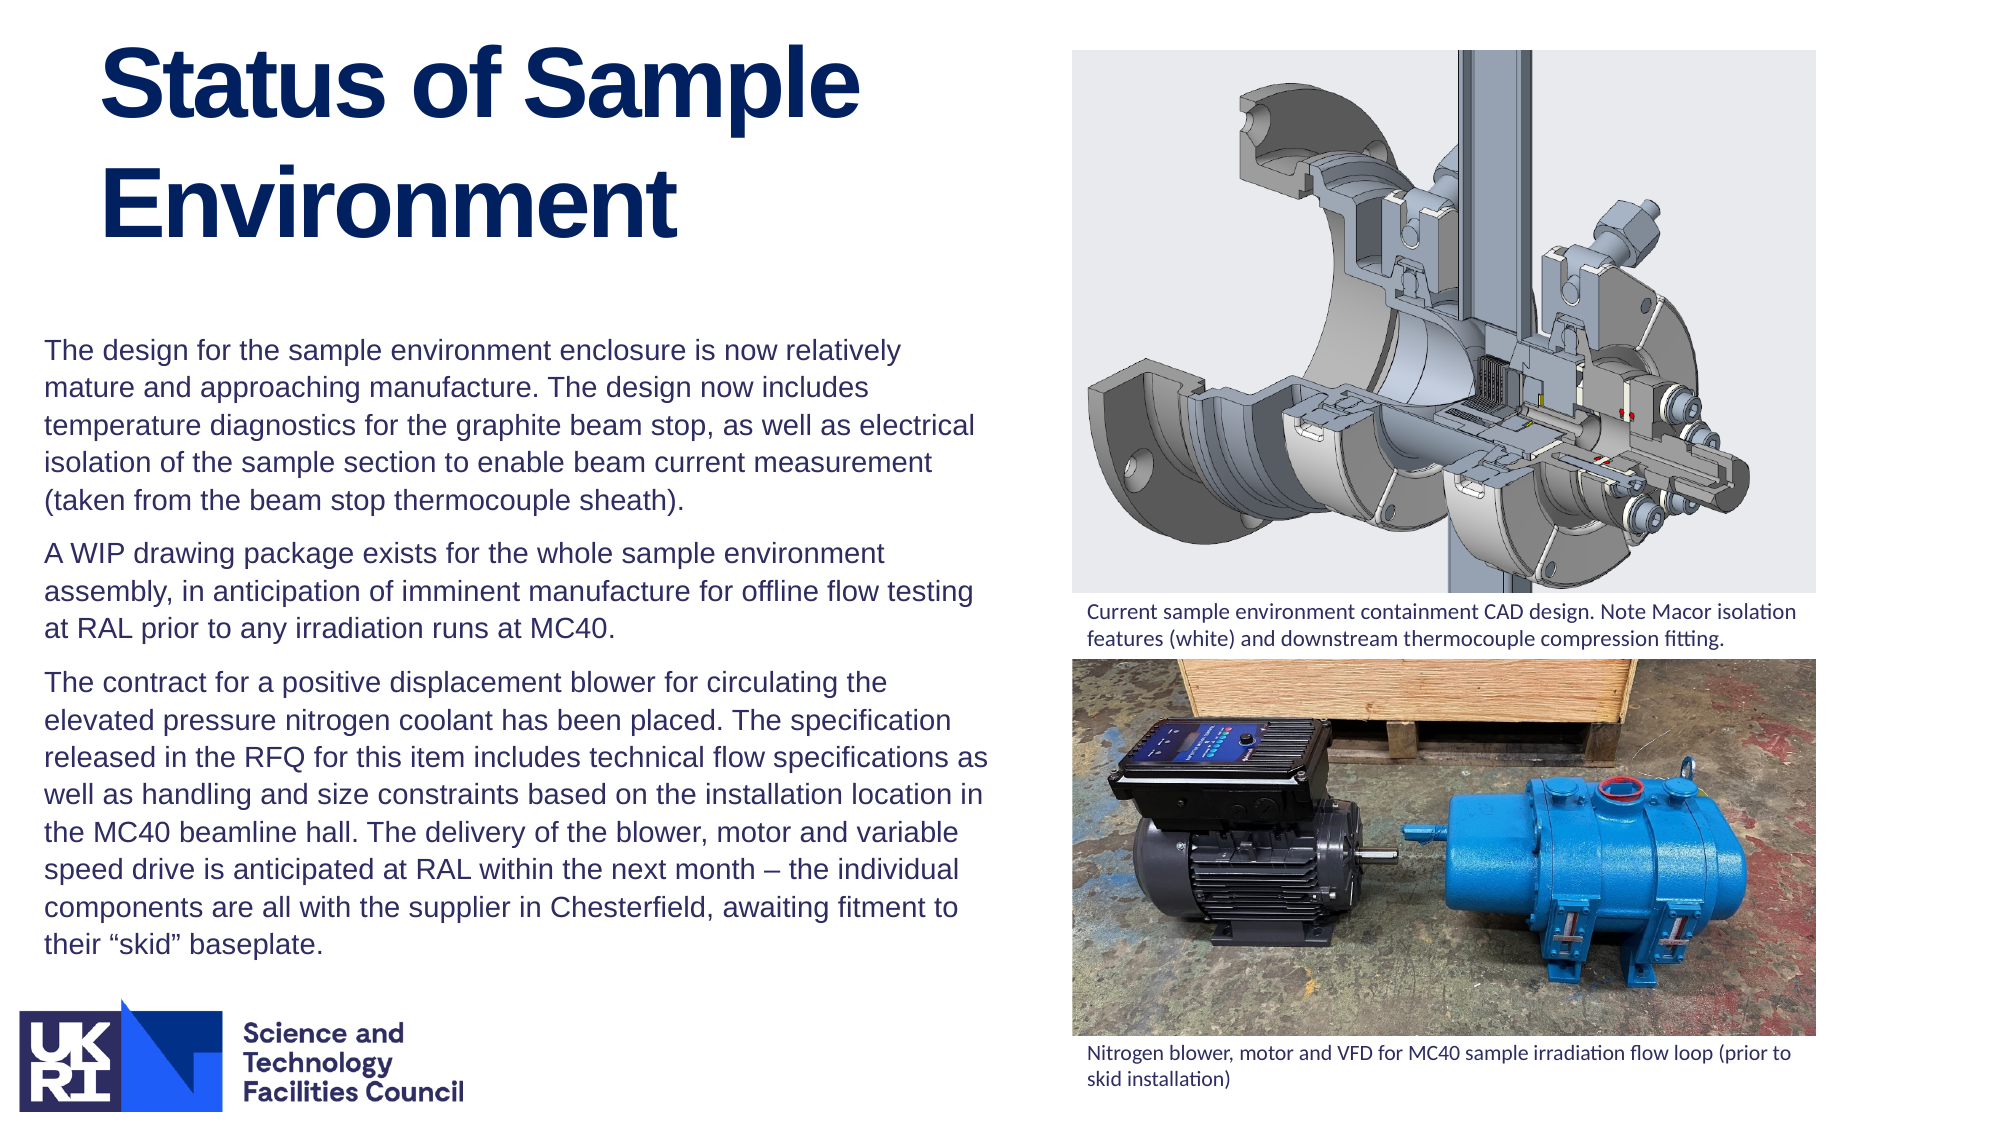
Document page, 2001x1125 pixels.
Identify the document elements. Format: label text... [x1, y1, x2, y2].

picture [1072, 659, 1816, 1036]
picture [19, 998, 463, 1112]
text_box Status of Sample Environment [84, 10, 994, 265]
text_box The design for the sample environment enclosure is now relatively mature and approaching manufacture. The design now includes temperature diagnostics for the graphite beam stop, as well as electrical isolation of the sample section to enable beam current measurement (taken from the beam stop thermocouple sheath). A WIP drawing package exists for the whole sample environment assembly, in anticipation of imminent manufacture for offline flow testing at RAL prior to any irradiation runs at MC40. The contract for a positive displacement blower for circulating the elevated pressure nitrogen coolant has been placed. The specification released in the RFQ for this item includes technical flow specifications as well as handling and size constraints based on the installation location in the MC40 beamline hall. The delivery of the blower, motor and variable speed drive is anticipated at RAL within the next month – the individual components are all with the supplier in Chesterfield, awaiting fitment to their “skid” baseplate. [29, 321, 1014, 968]
text_box Nitrogen blower, motor and VFD for MC40 sample irradiation flow loop (prior to skid installation) [1072, 1036, 1816, 1099]
text_box Current sample environment containment CAD design. Note Macor isolation features (white) and downstream thermocouple compression fitting. [1072, 593, 1816, 659]
picture [1072, 50, 1816, 593]
